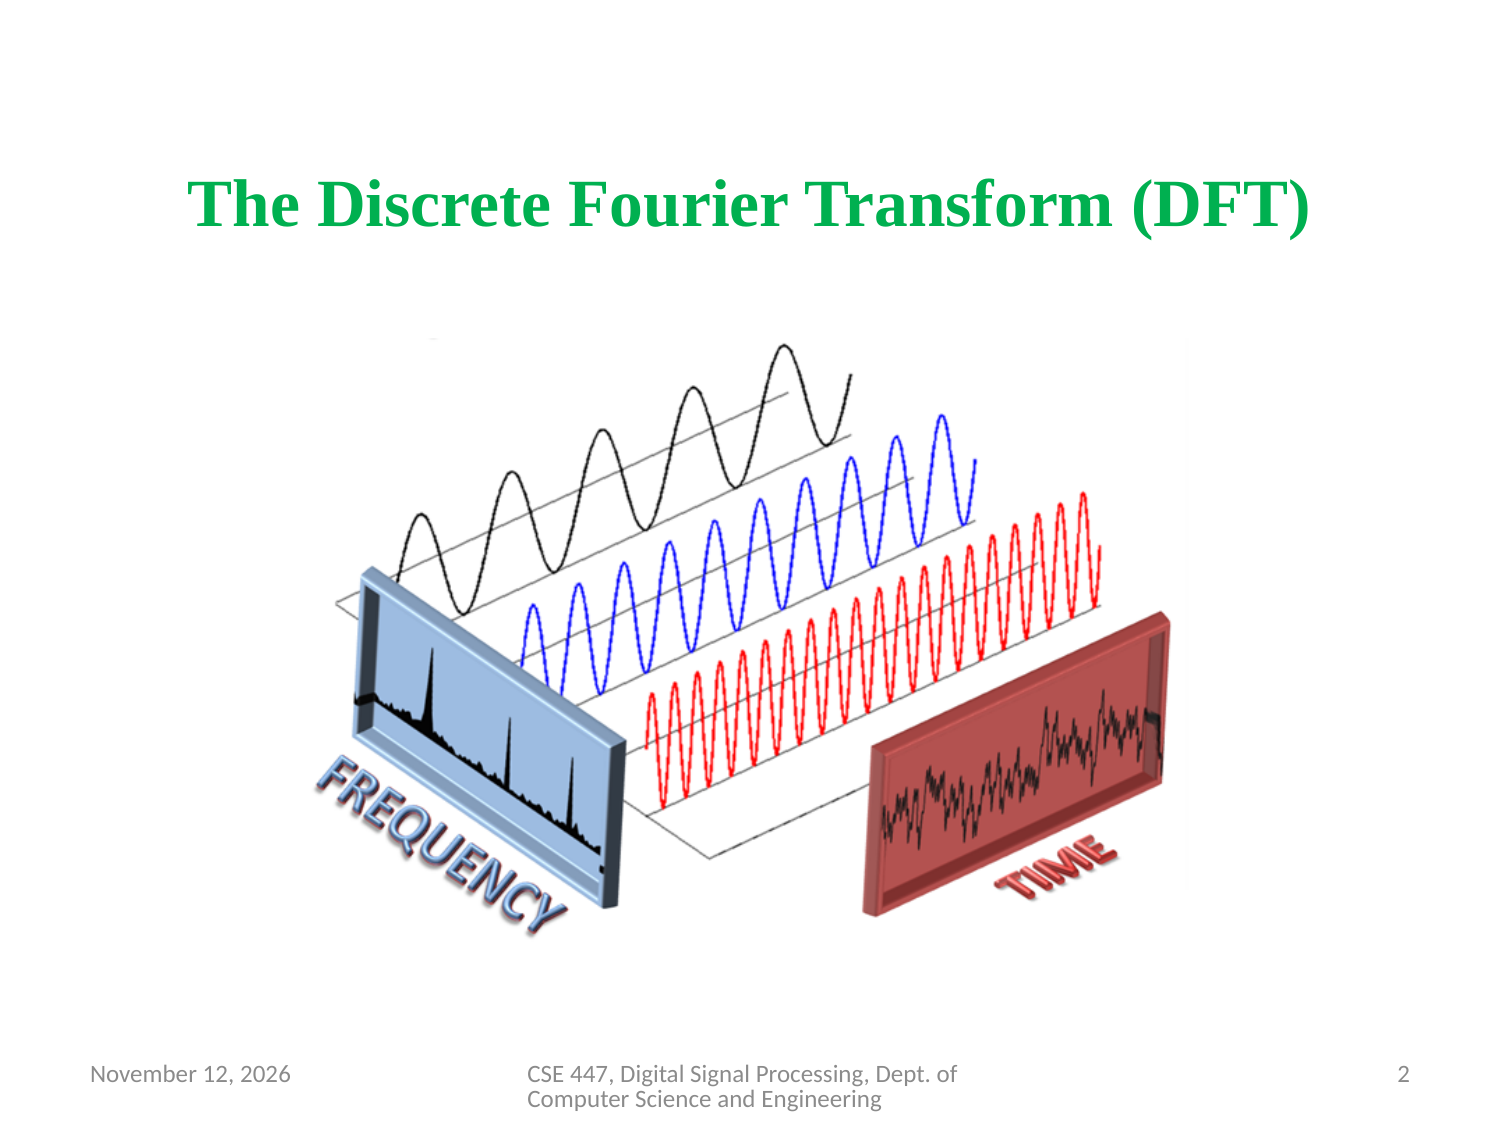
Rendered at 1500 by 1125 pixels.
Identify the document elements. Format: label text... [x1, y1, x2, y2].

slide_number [75, 1042, 425, 1103]
title The Discrete Fourier Transform (DFT) [75, 149, 1425, 338]
slide_number 2 [1074, 1042, 1425, 1103]
footer CSE 447, Digital Signal Processing, Dept. of Computer Science and Engineering [512, 1042, 988, 1103]
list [199, 337, 1276, 956]
